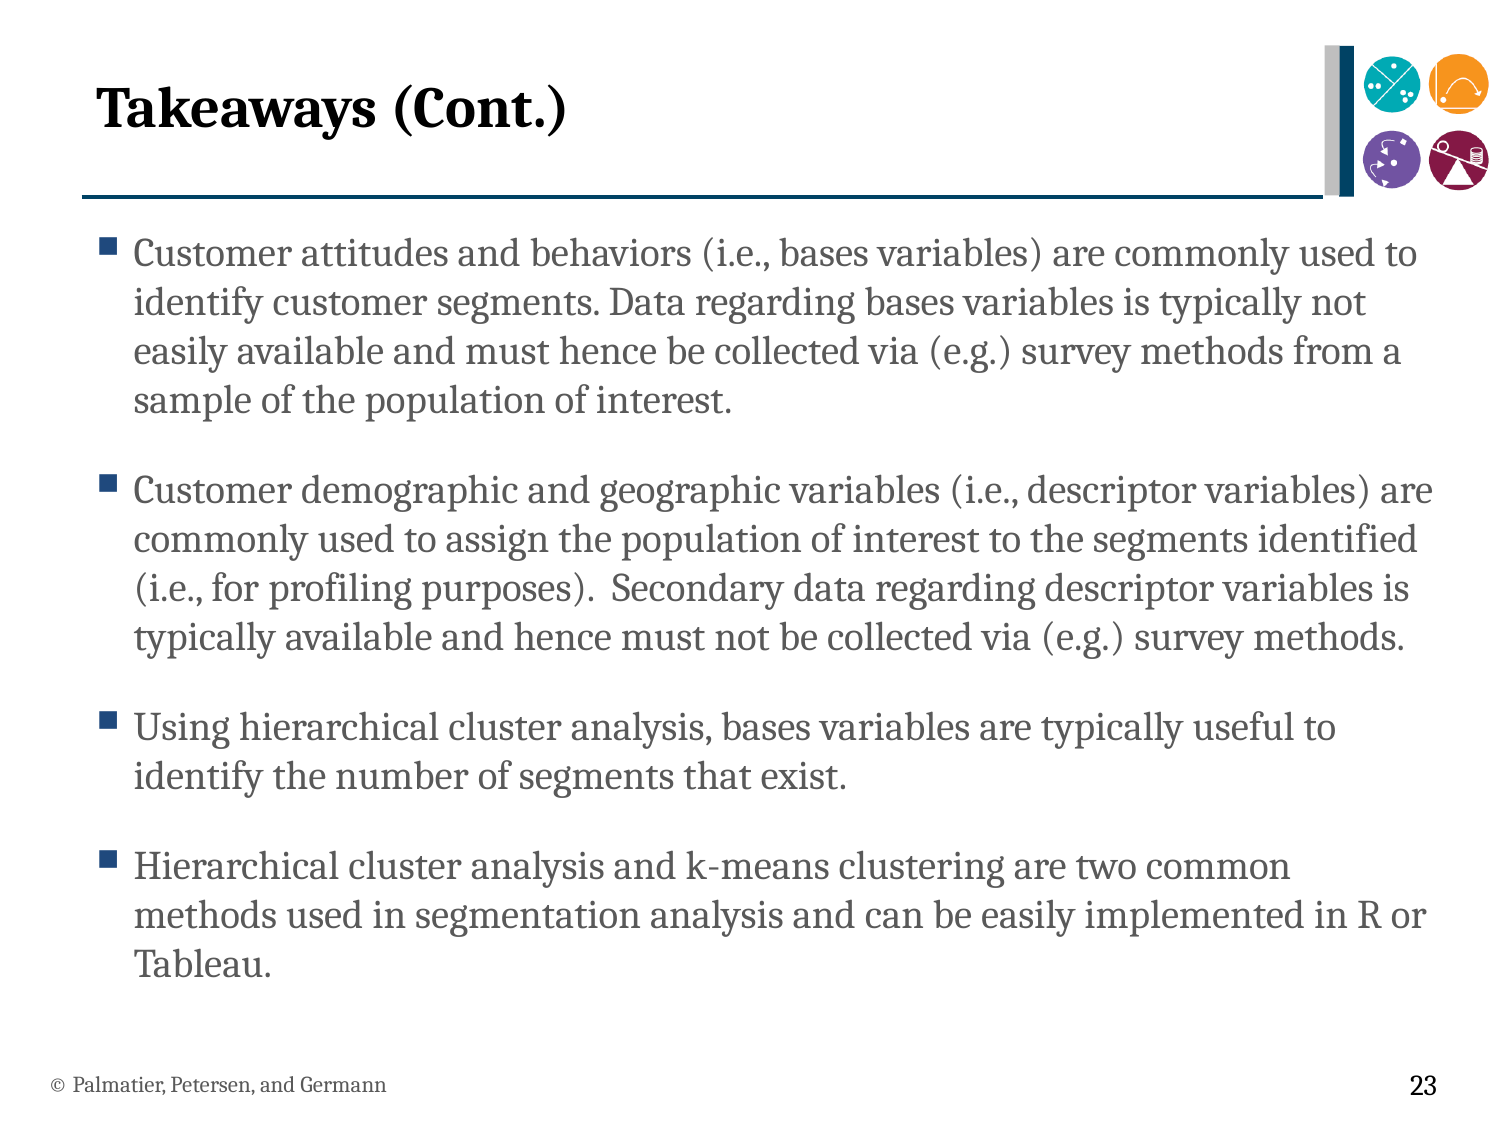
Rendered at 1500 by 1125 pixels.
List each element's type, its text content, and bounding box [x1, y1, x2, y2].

slide_number 23 [1361, 1053, 1453, 1114]
footer © Palmatier, Petersen, and Germann [33, 1053, 1038, 1114]
picture [1357, 45, 1496, 118]
picture [1357, 123, 1497, 194]
list Customer attitudes and behaviors (i.e., bases variables) are commonly used to identify customer segments. Data regarding bases variables is typically not easily available and must hence be collected via (e.g.) survey methods from a sample of the population of interest. Customer demographic and geographic variables (i.e., descriptor variables) are commonly used to assign the population of interest to the segments identified (i.e., for profiling purposes). Secondary data regarding descriptor variables is typically available and hence must not be collected via (e.g.) survey methods. Using hierarchical cluster analysis, bases variables are typically useful to identify the number of segments that exist. Hierarchical cluster analysis and k-means clustering are two common methods used in segmentation analysis and can be easily implemented in R or Tableau. [81, 218, 1453, 1031]
title Takeaways (Cont.) [81, 61, 1322, 193]
